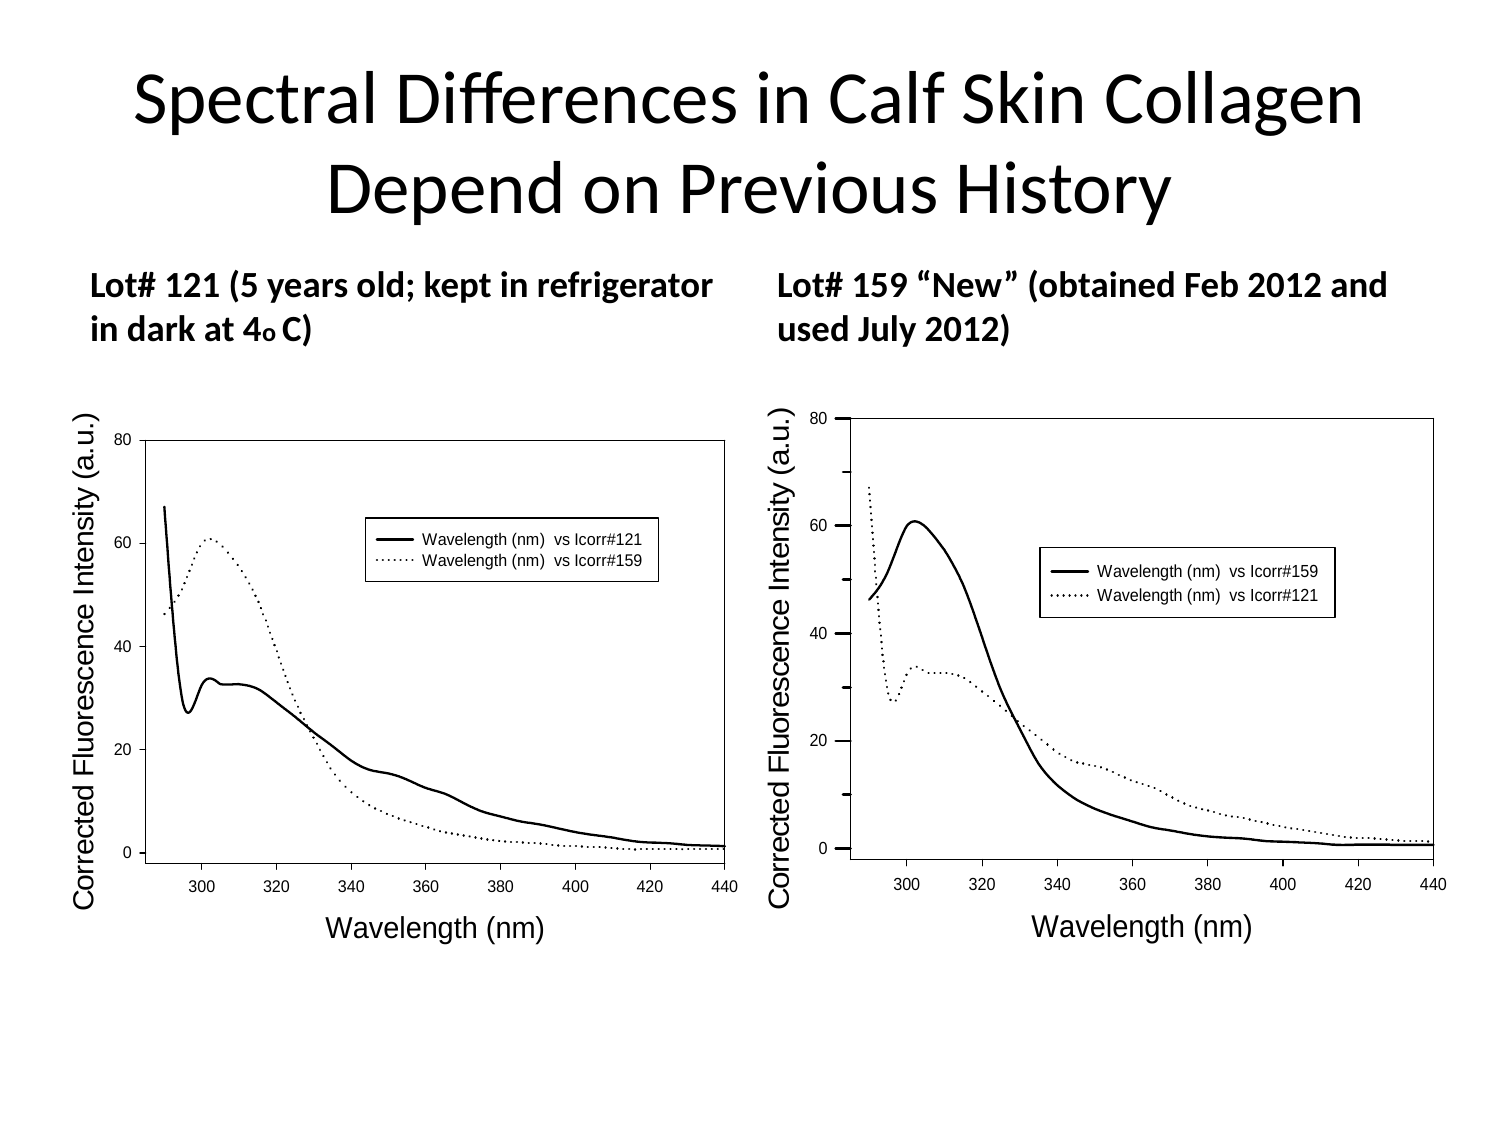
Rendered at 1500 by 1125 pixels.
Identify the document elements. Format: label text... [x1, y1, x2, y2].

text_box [757, 362, 1500, 951]
list Lot# 121 (5 years old; kept in refrigerator in dark at 4o C) [75, 251, 738, 357]
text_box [62, 374, 752, 951]
list Lot# 159 “New” (obtained Feb 2012 and used July 2012) [761, 251, 1425, 357]
title Spectral Differences in Calf Skin Collagen Depend on Previous History [75, 45, 1425, 233]
